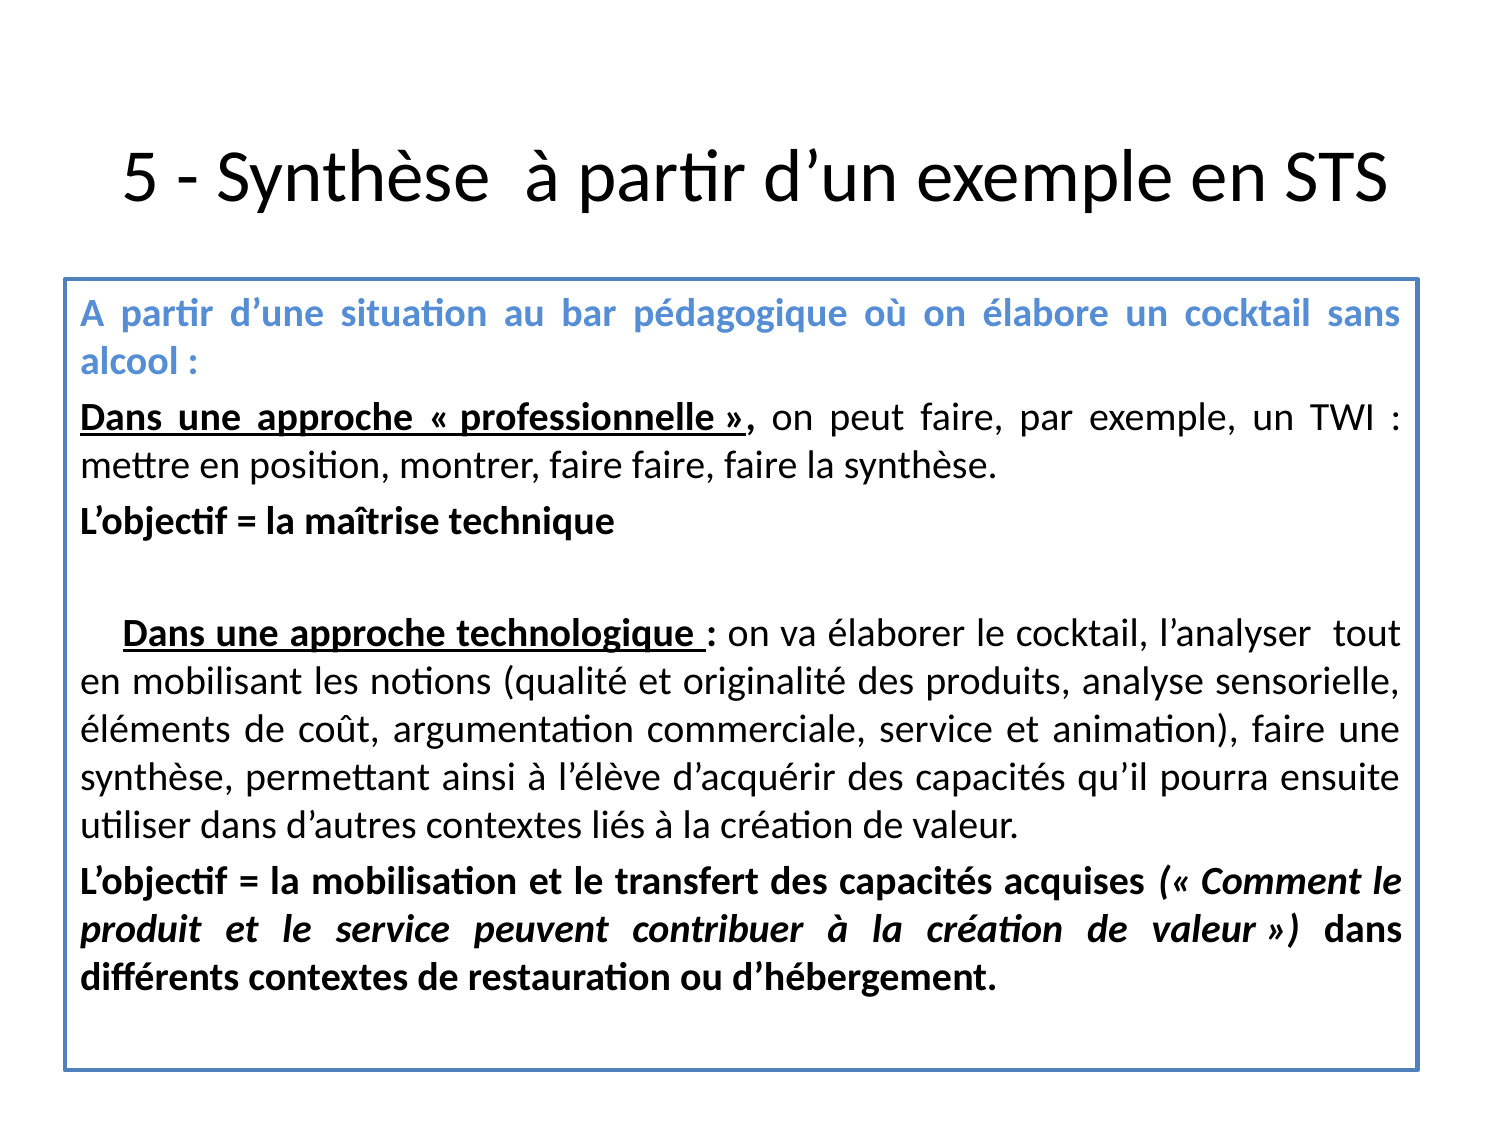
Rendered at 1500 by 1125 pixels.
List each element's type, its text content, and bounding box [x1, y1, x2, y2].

title 5 - Synthèse à partir d’un exemple en STS [41, 78, 1471, 266]
list A partir d’une situation au bar pédagogique où on élabore un cocktail sans alcool : Dans une approche « professionnelle », on peut faire, par exemple, un TWI : mettre en position, montrer, faire faire, faire la synthèse. L’objectif = la maîtrise technique Dans une approche technologique : on va élaborer le cocktail, l’analyser tout en mobilisant les notions (qualité et originalité des produits, analyse sensorielle, éléments de coût, argumentation commerciale, service et animation), faire une synthèse, permettant ainsi à l’élève d’acquérir des capacités qu’il pourra ensuite utiliser dans d’autres contextes liés à la création de valeur. L’objectif = la mobilisation et le transfert des capacités acquises (« Comment le produit et le service peuvent contribuer à la création de valeur ») dans différents contextes de restauration ou d’hébergement. [63, 277, 1420, 1072]
